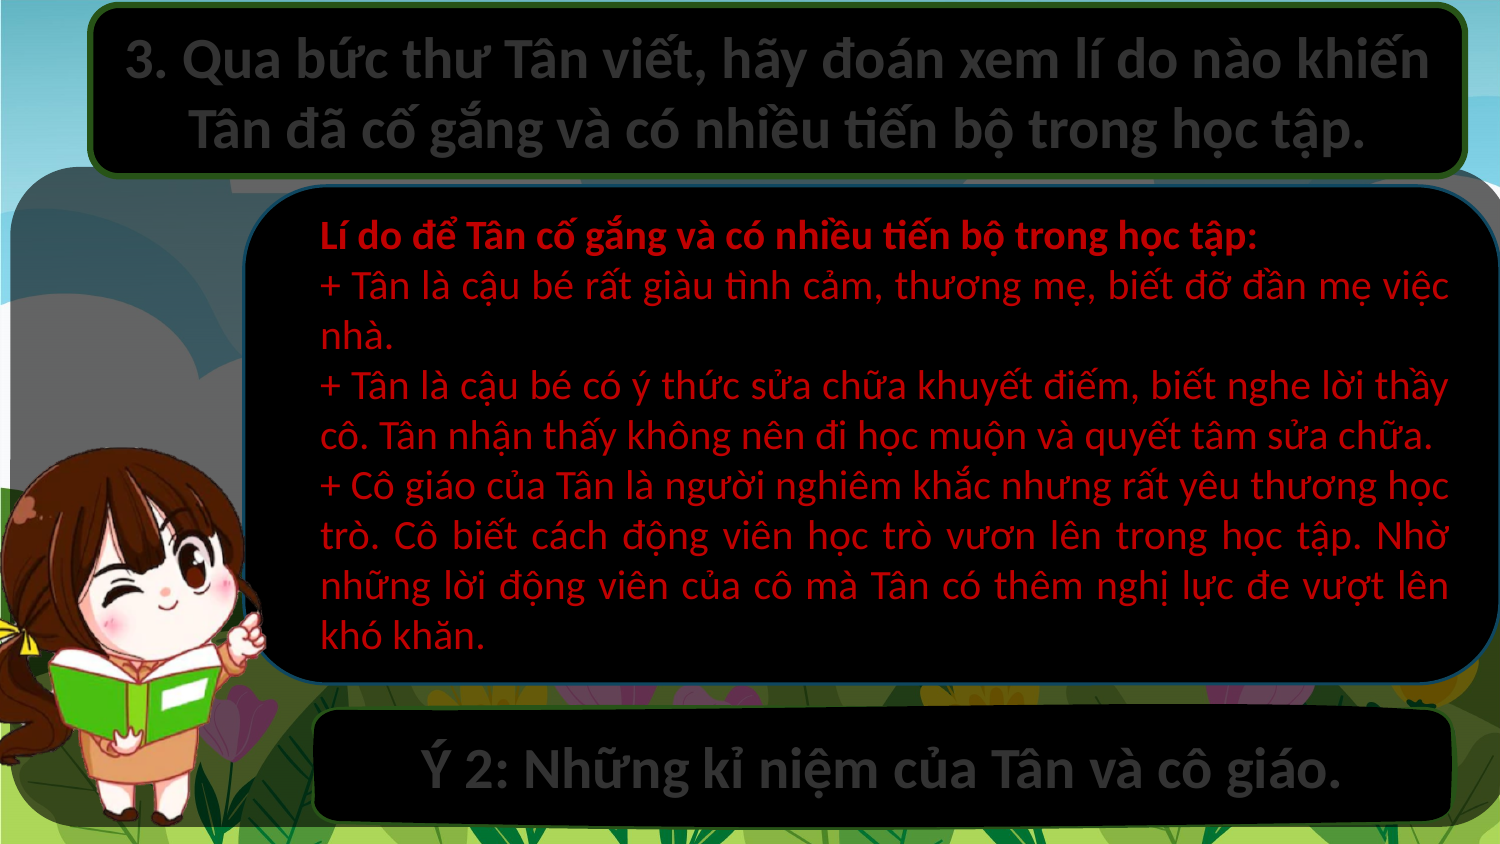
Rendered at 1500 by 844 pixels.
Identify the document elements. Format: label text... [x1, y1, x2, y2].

text_box [8, 165, 1491, 443]
picture [0, 0, 1500, 844]
text_box 3. Qua bức thư Tân viết, hãy đoán xem lí do nào khiến Tân đã cố gắng và có nhiều tiến bộ trong học tập. [88, 3, 1467, 178]
text_box Ý 2: Những kỉ niệm của Tân và cô giáo. [312, 704, 1457, 829]
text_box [243, 185, 1500, 685]
text_box [292, 685, 1500, 829]
